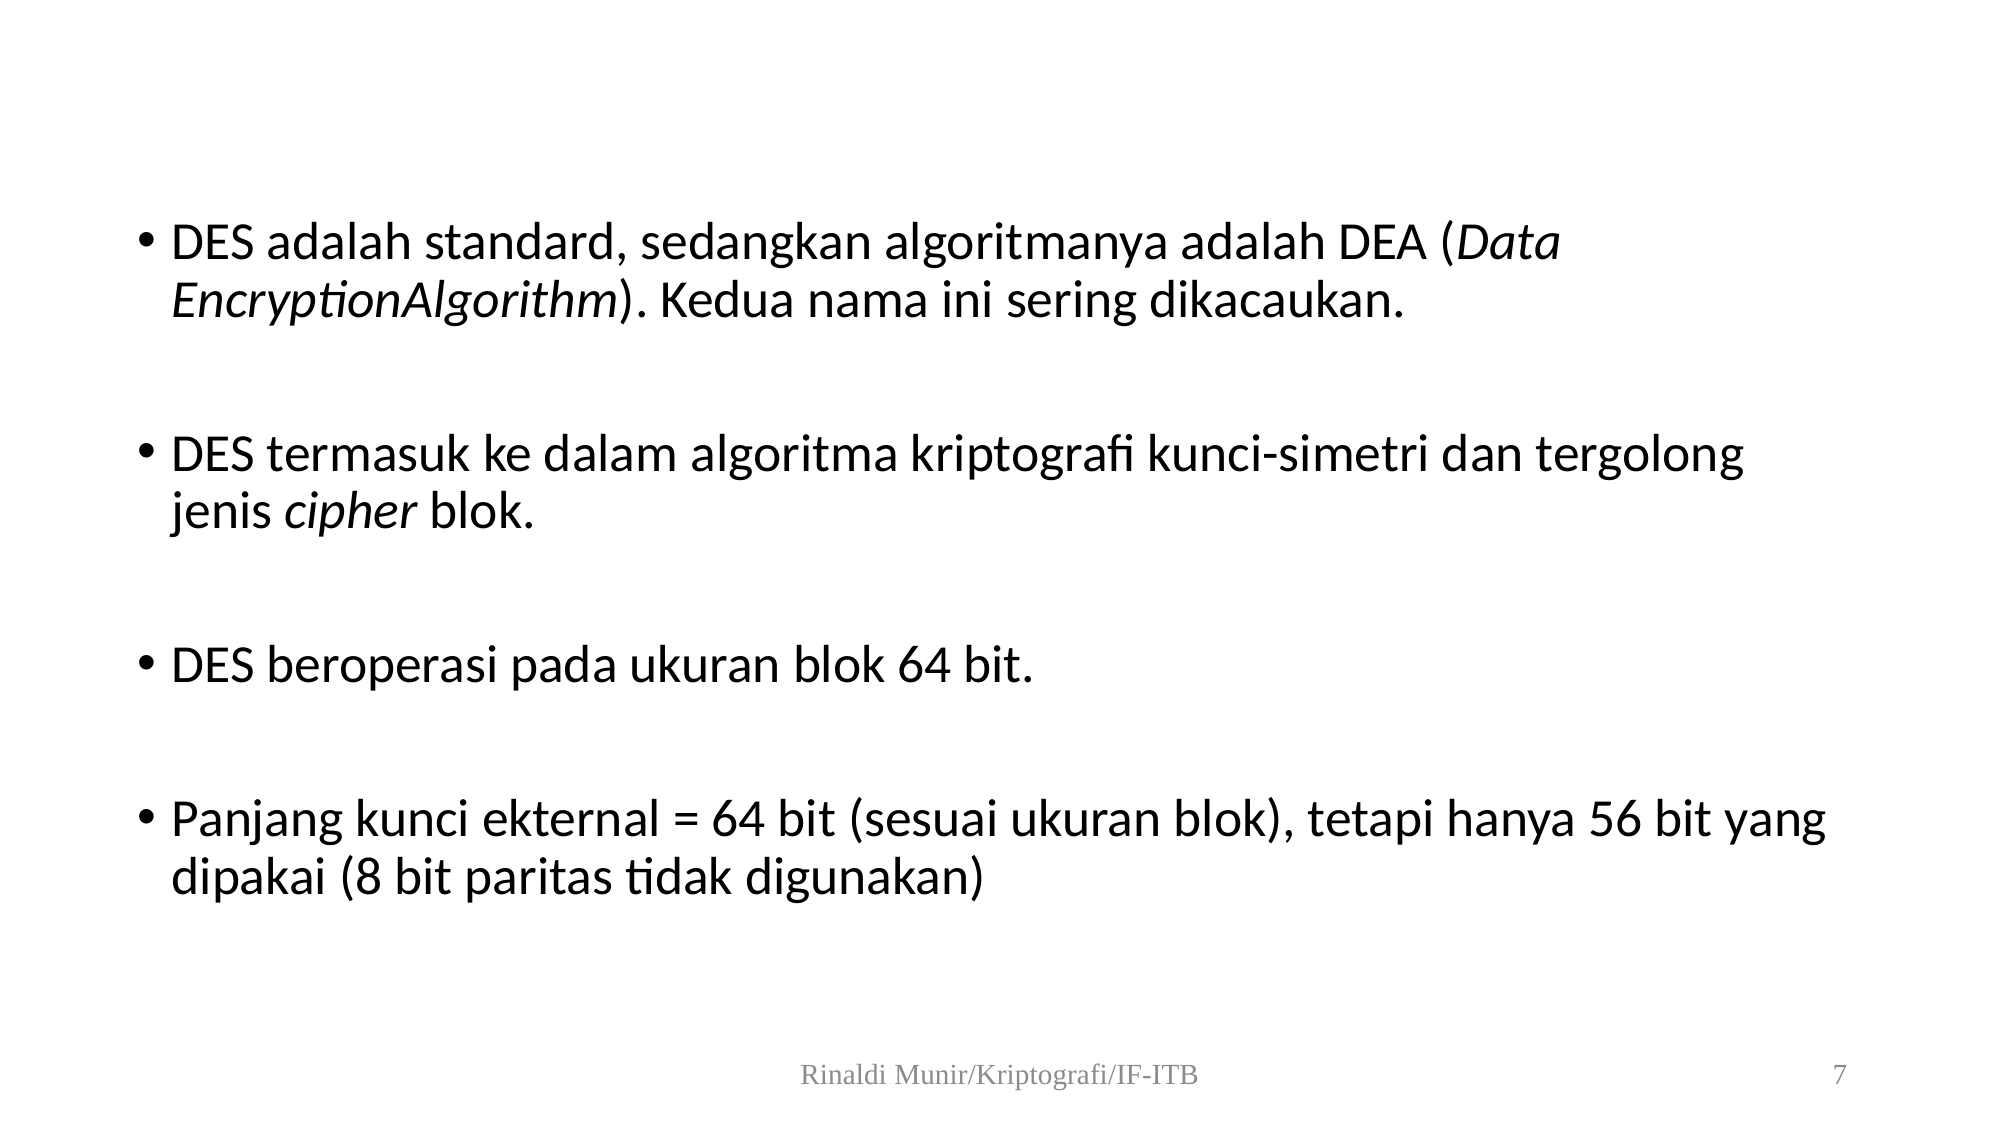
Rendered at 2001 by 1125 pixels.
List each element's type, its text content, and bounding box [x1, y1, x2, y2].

footer Rinaldi Munir/Kriptografi/IF-ITB [662, 1042, 1338, 1103]
list DES adalah standard, sedangkan algoritmanya adalah DEA (Data EncryptionAlgorithm). Kedua nama ini sering dikacaukan. DES termasuk ke dalam algoritma kriptografi kunci-simetri dan tergolong jenis cipher blok. DES beroperasi pada ukuran blok 64 bit. Panjang kunci ekternal = 64 bit (sesuai ukuran blok), tetapi hanya 56 bit yang dipakai (8 bit paritas tidak digunakan) [122, 205, 1848, 920]
slide_number 7 [1412, 1042, 1863, 1103]
